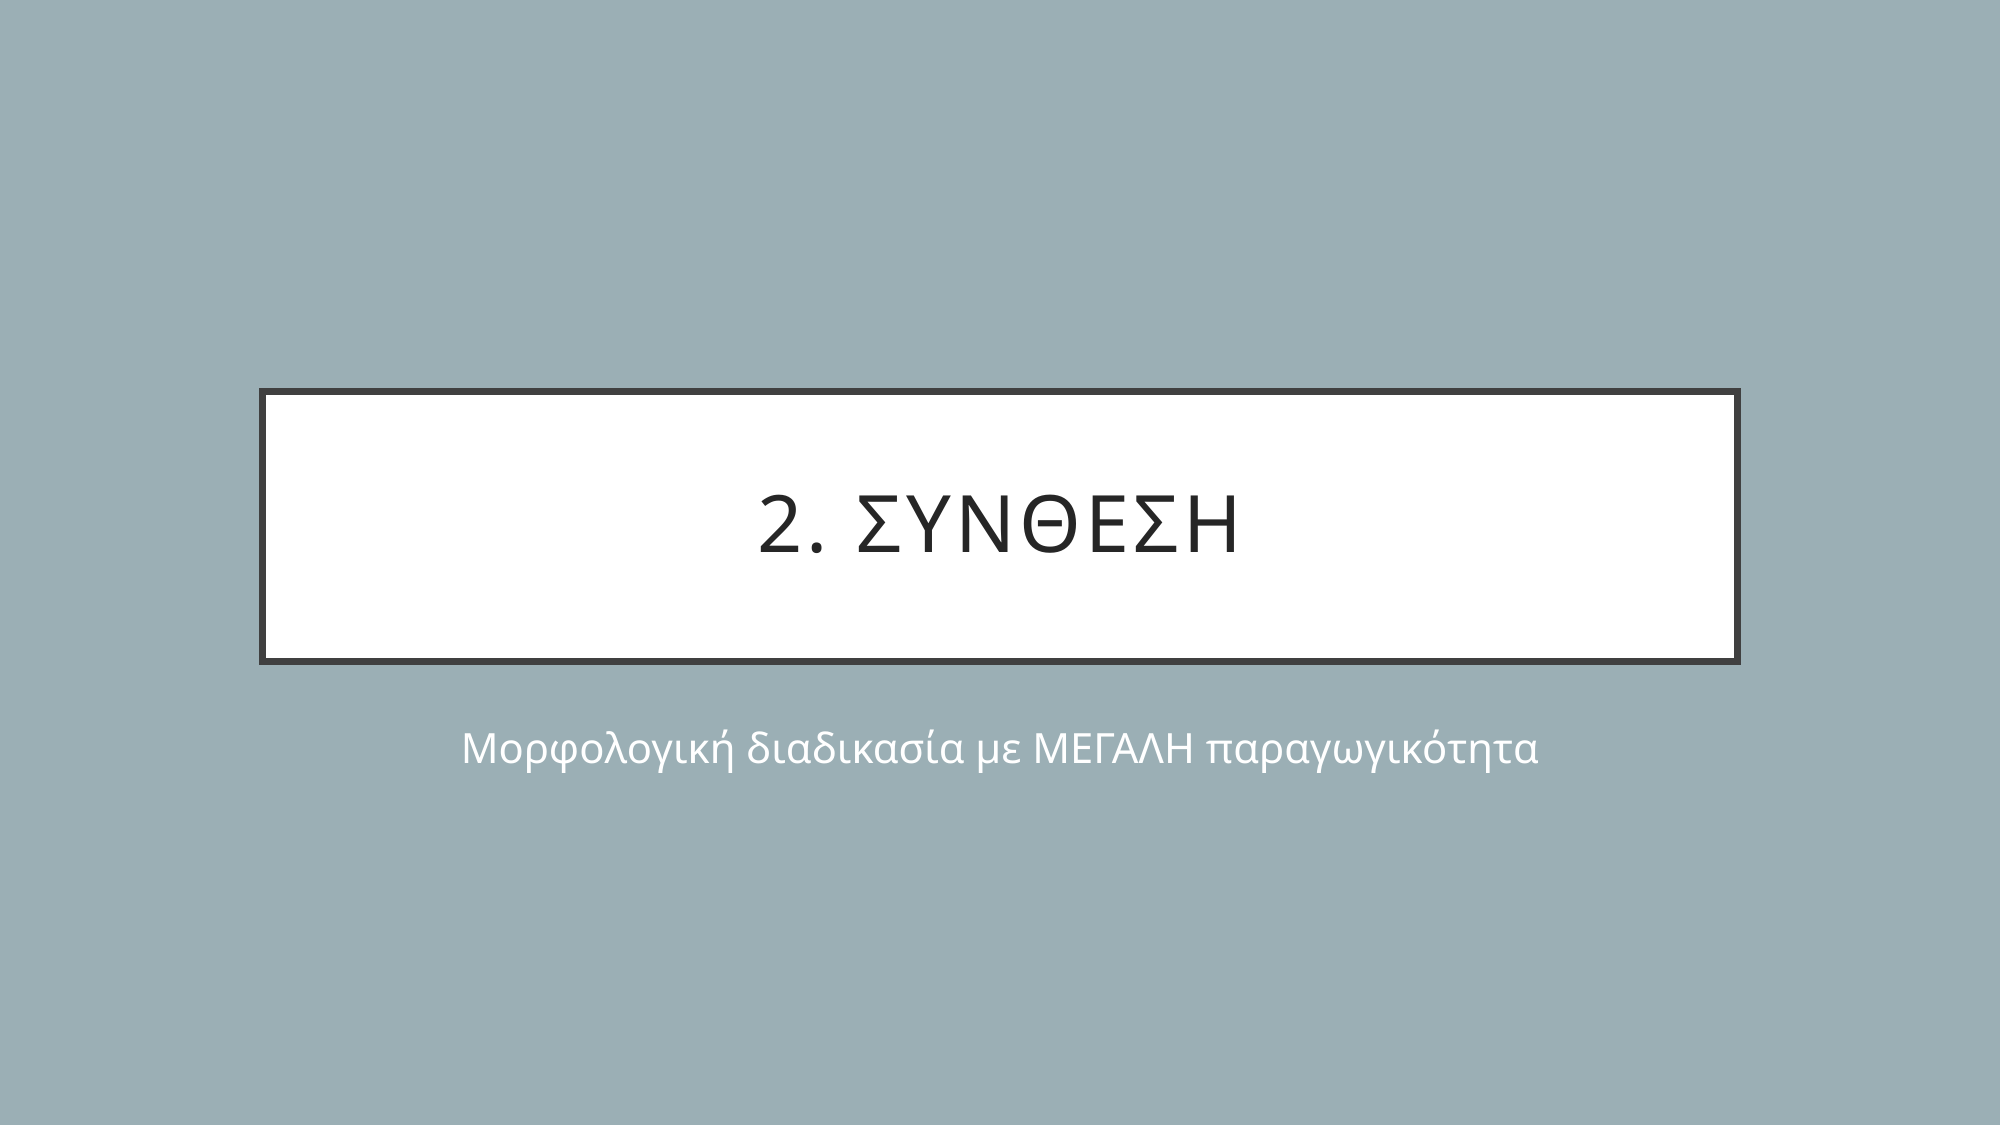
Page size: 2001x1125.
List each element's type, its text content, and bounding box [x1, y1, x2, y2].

title 2. συνθεση [259, 388, 1741, 665]
subtitle Μορφολογική διαδικασία με ΜΕΓΑΛΗ παραγωγικότητα [442, 713, 1558, 918]
